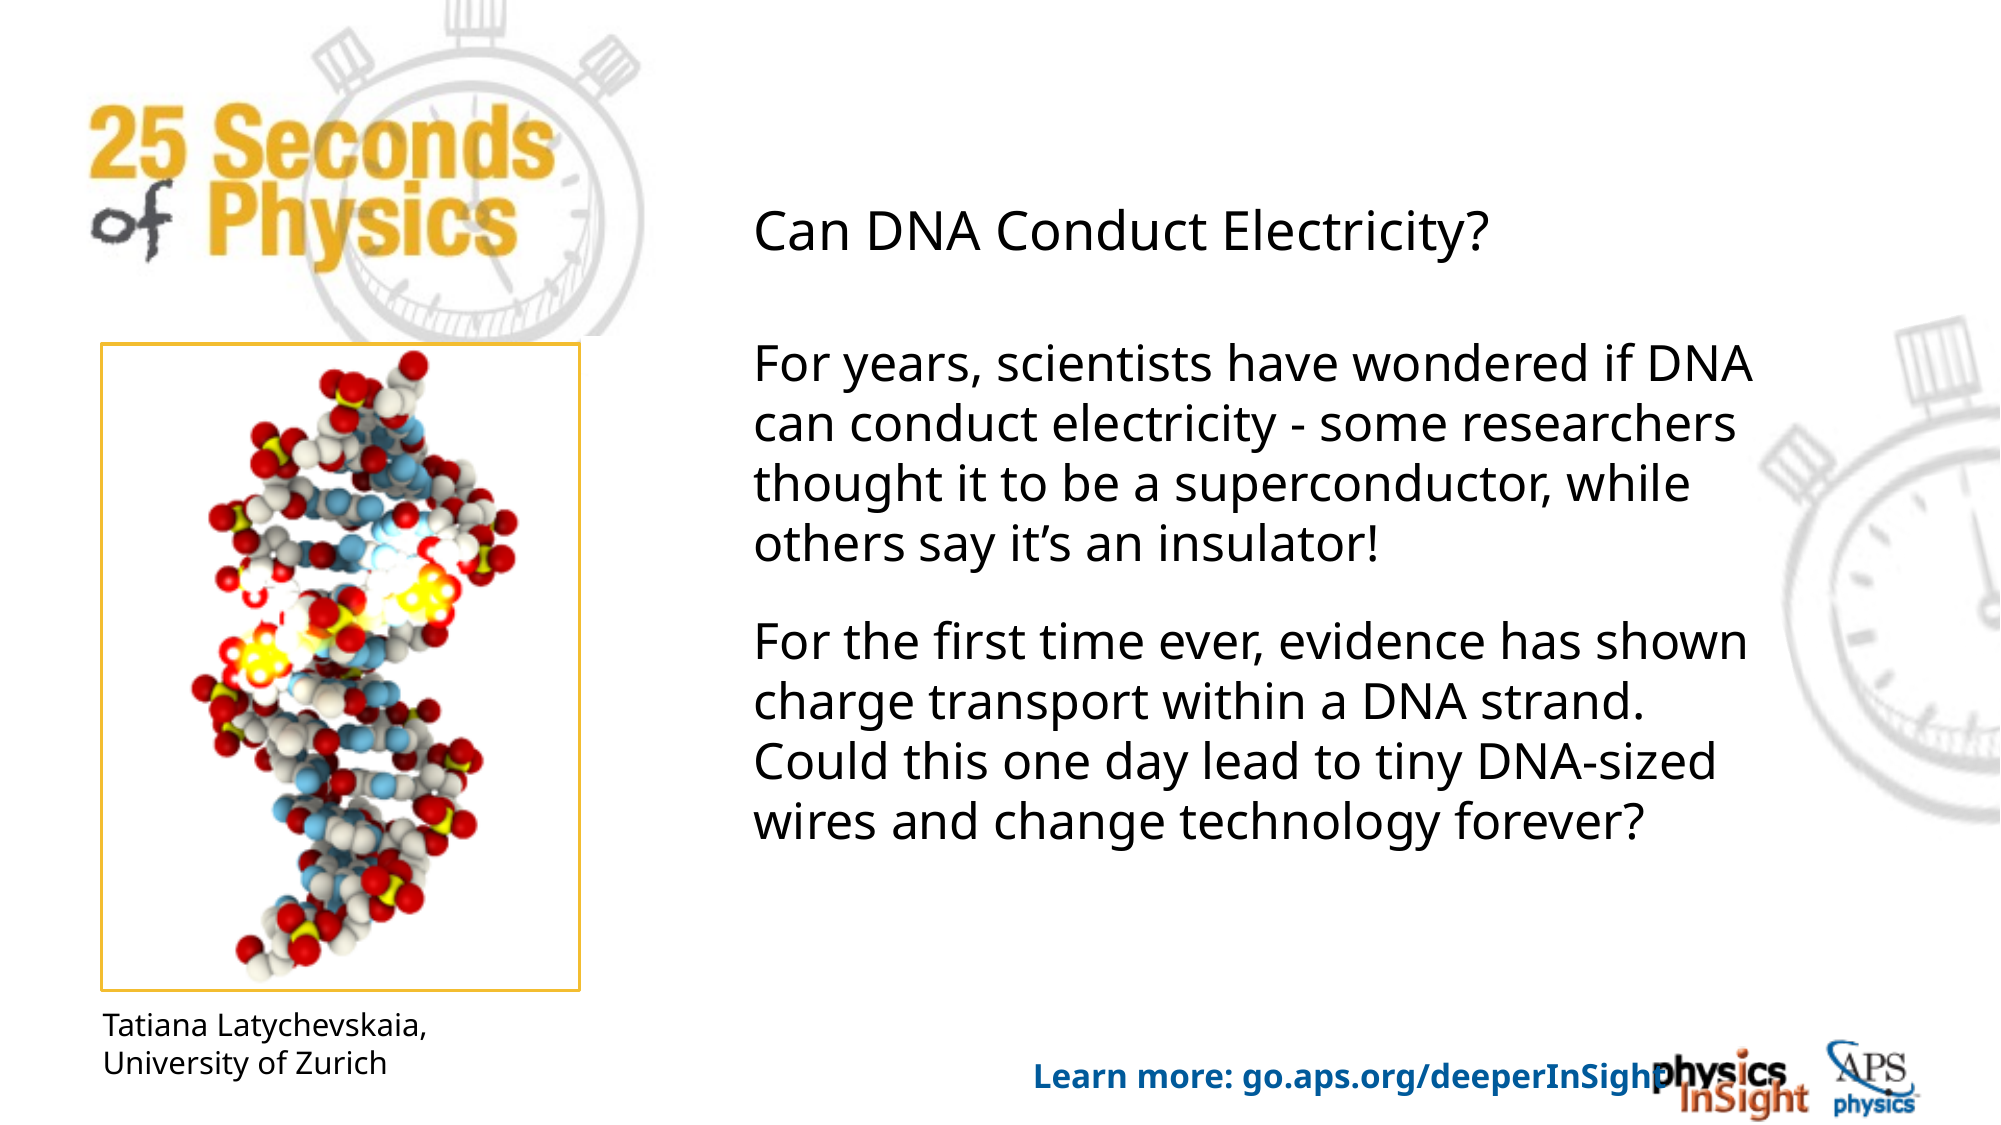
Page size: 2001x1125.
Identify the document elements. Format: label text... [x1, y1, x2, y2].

text_box Tatiana Latychevskaia, University of Zurich [87, 998, 548, 1125]
picture [54, 0, 674, 990]
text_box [1082, 1021, 1926, 1125]
text_box For years, scientists have wondered if DNA can conduct electricity - some researchers thought it to be a superconductor, while others say it’s an insulator! For the first time ever, evidence has shown charge transport within a DNA strand. Could this one day lead to tiny DNA-sized wires and change technology forever? [738, 324, 1774, 902]
text_box Can DNA Conduct Electricity? [738, 189, 1774, 269]
picture [1774, 315, 2000, 824]
